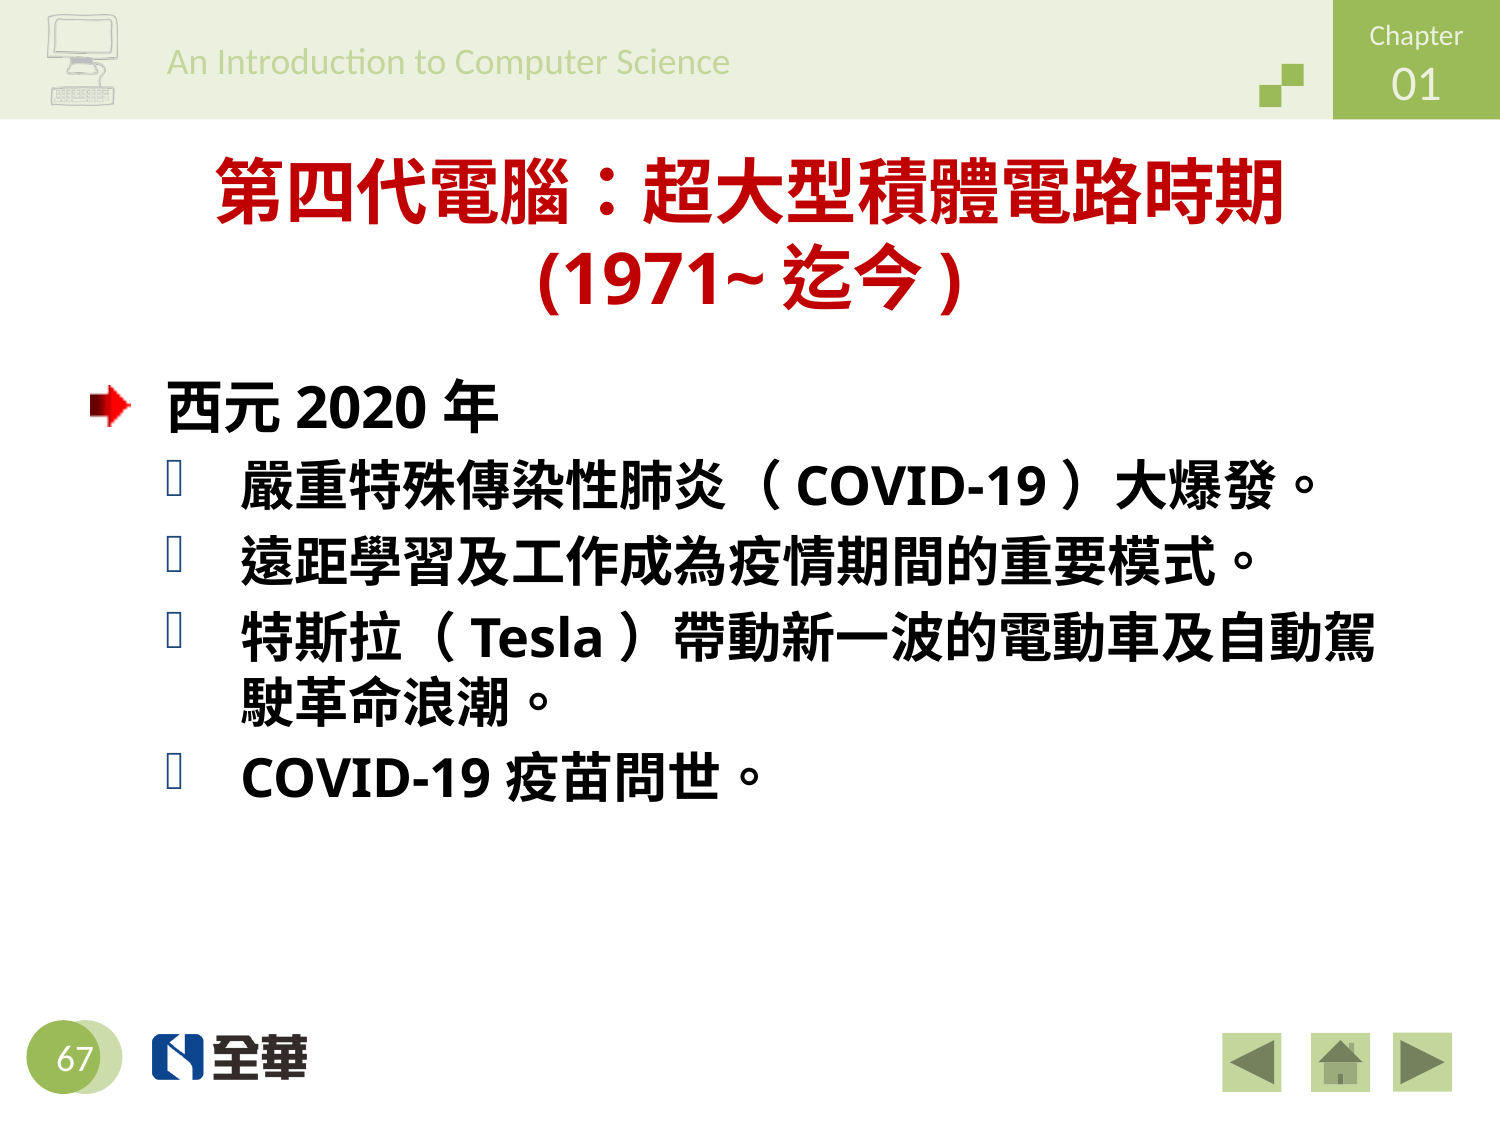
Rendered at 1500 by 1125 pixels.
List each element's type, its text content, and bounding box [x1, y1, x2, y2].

list 西元2020年 嚴重特殊傳染性肺炎（COVID-19）大爆發。 遠距學習及工作成為疫情期間的重要模式。 特斯拉（Tesla）帶動新一波的電動車及自動駕駛革命浪潮。 COVID-19疫苗問世。 [75, 363, 1425, 1005]
picture [90, 385, 131, 427]
title 第四代電腦：超大型積體電路時期 (1971~迄今) [75, 138, 1425, 327]
picture [152, 1034, 307, 1080]
picture [47, 14, 118, 106]
